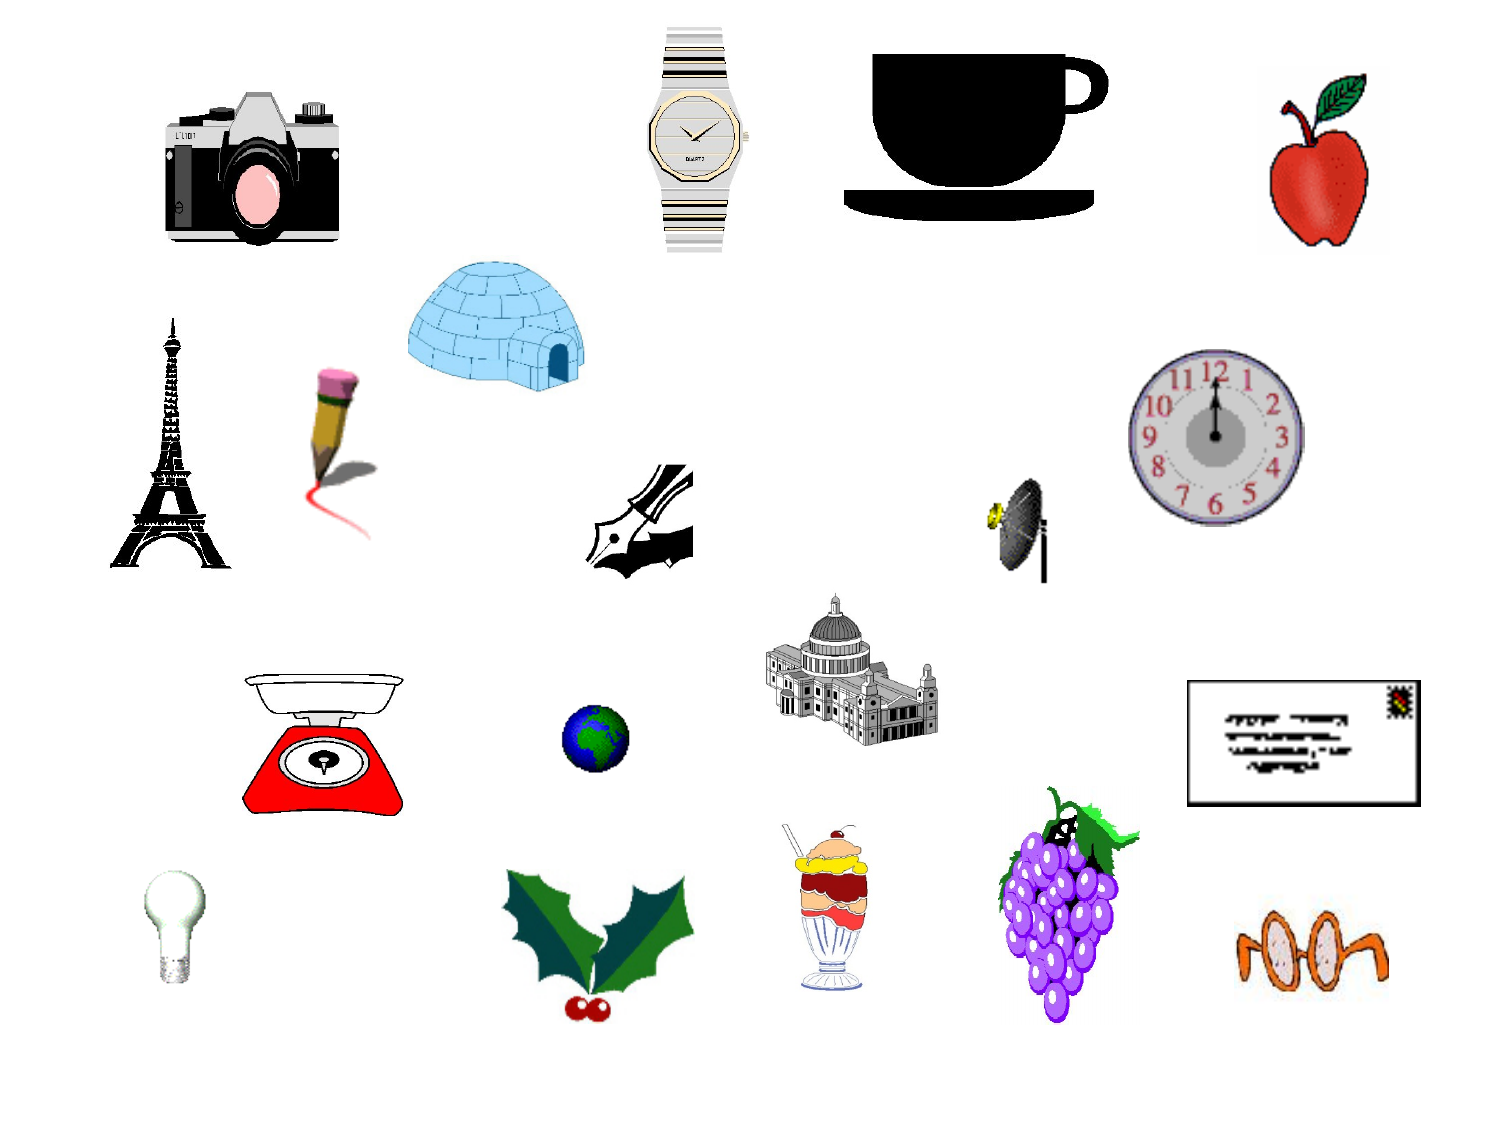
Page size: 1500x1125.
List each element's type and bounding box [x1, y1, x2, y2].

picture [1233, 869, 1389, 1036]
picture [1257, 66, 1390, 255]
picture [1186, 680, 1421, 807]
picture [997, 786, 1140, 1025]
picture [643, 22, 751, 257]
picture [241, 674, 404, 817]
picture [773, 822, 892, 992]
picture [100, 308, 243, 578]
picture [537, 680, 655, 798]
picture [746, 431, 1058, 752]
picture [844, 54, 1109, 222]
picture [159, 89, 344, 250]
picture [501, 869, 695, 1024]
picture [572, 455, 703, 586]
picture [277, 255, 600, 567]
picture [135, 869, 215, 987]
picture [1127, 349, 1305, 527]
